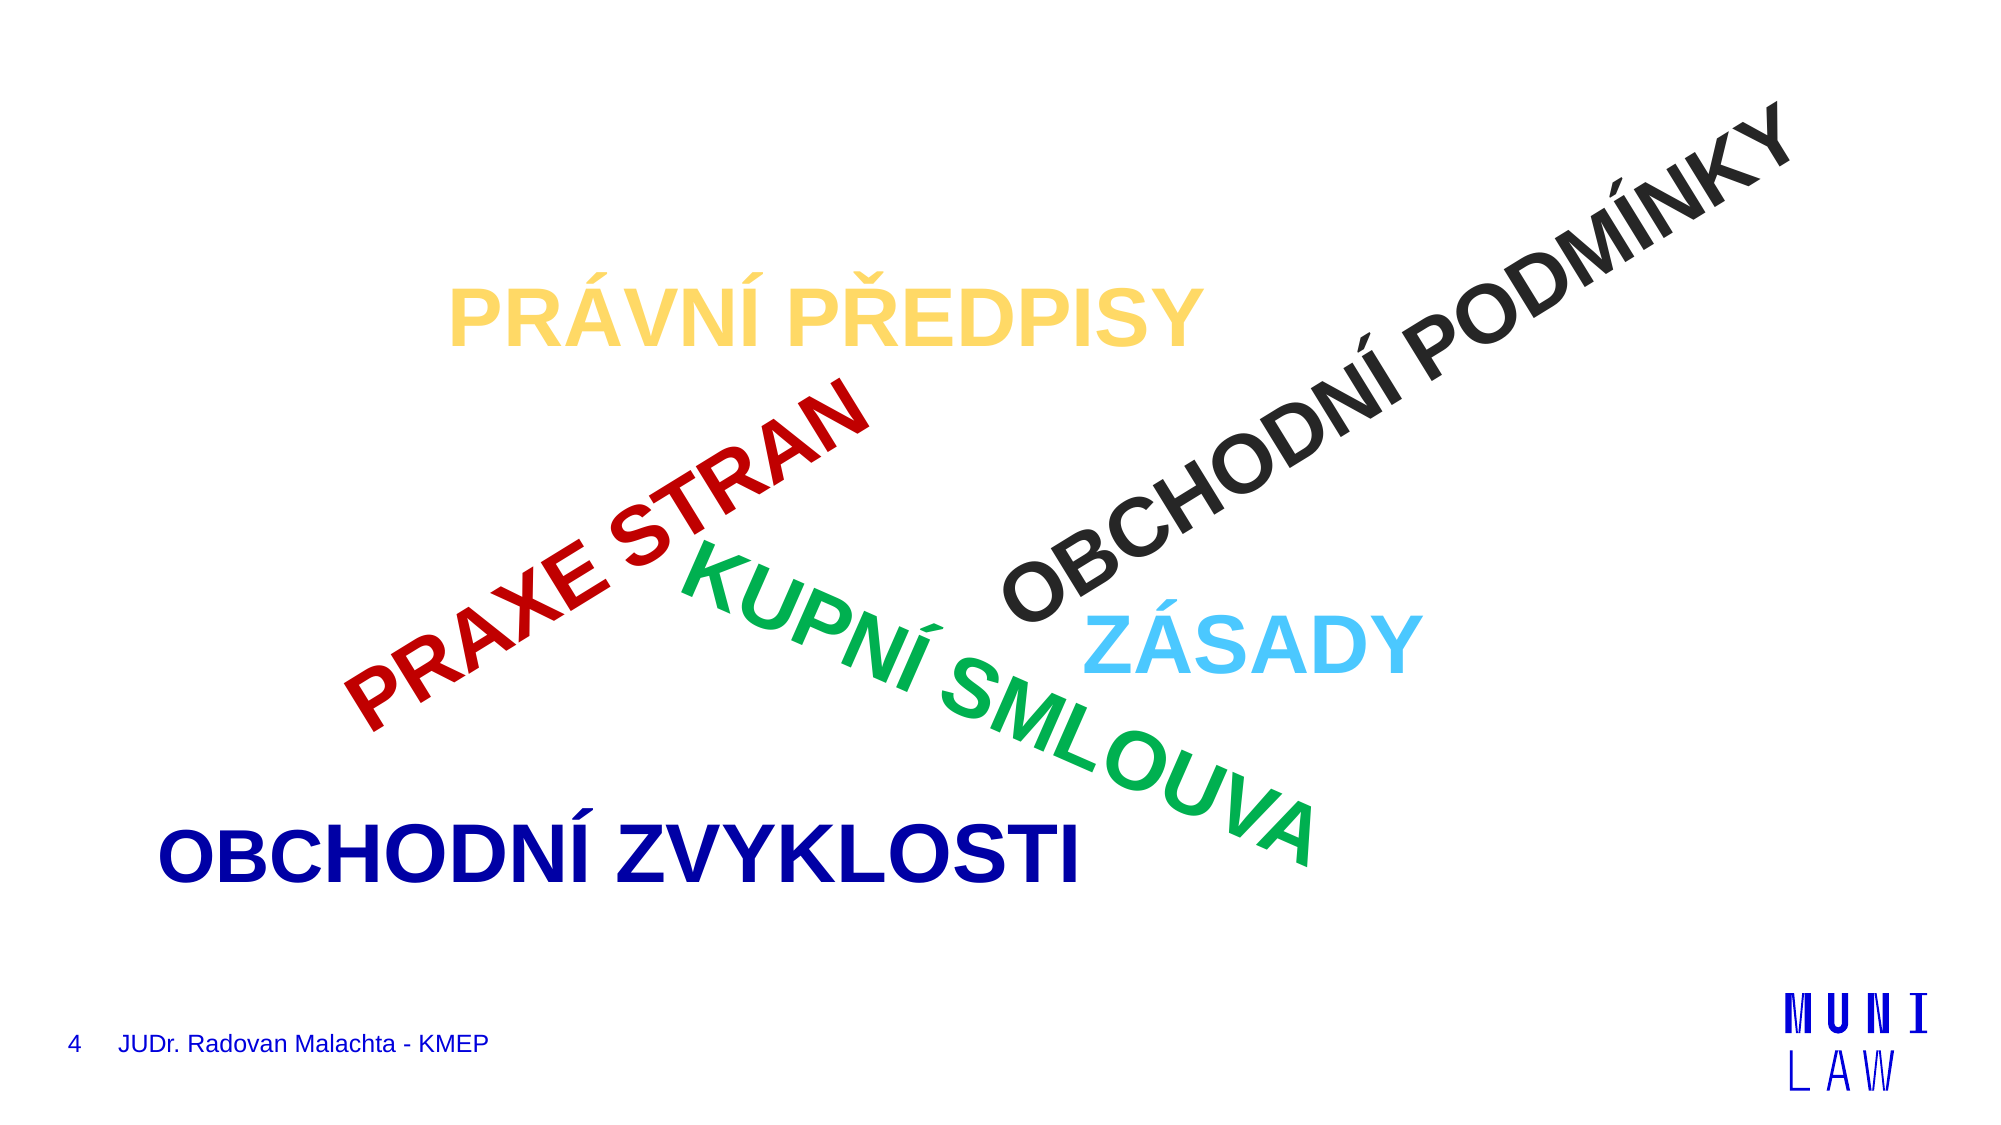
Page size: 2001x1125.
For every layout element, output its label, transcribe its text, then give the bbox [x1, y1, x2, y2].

footer JUDr. Radovan Malachta - KMEP [118, 1021, 1418, 1063]
slide_number 4 [67, 1021, 110, 1063]
text_box PRAXE STRAN [289, 355, 901, 729]
text_box OBCHODNÍ PODMÍNKY [941, 31, 1808, 627]
list KUPNÍ SMLOUVA [652, 480, 1390, 912]
text_box ZÁSADY [1071, 540, 1641, 697]
text_box OBCHODNÍ ZVYKLOSTI [145, 749, 1116, 891]
text_box PRÁVNÍ PŘEDPISY [436, 213, 1407, 355]
